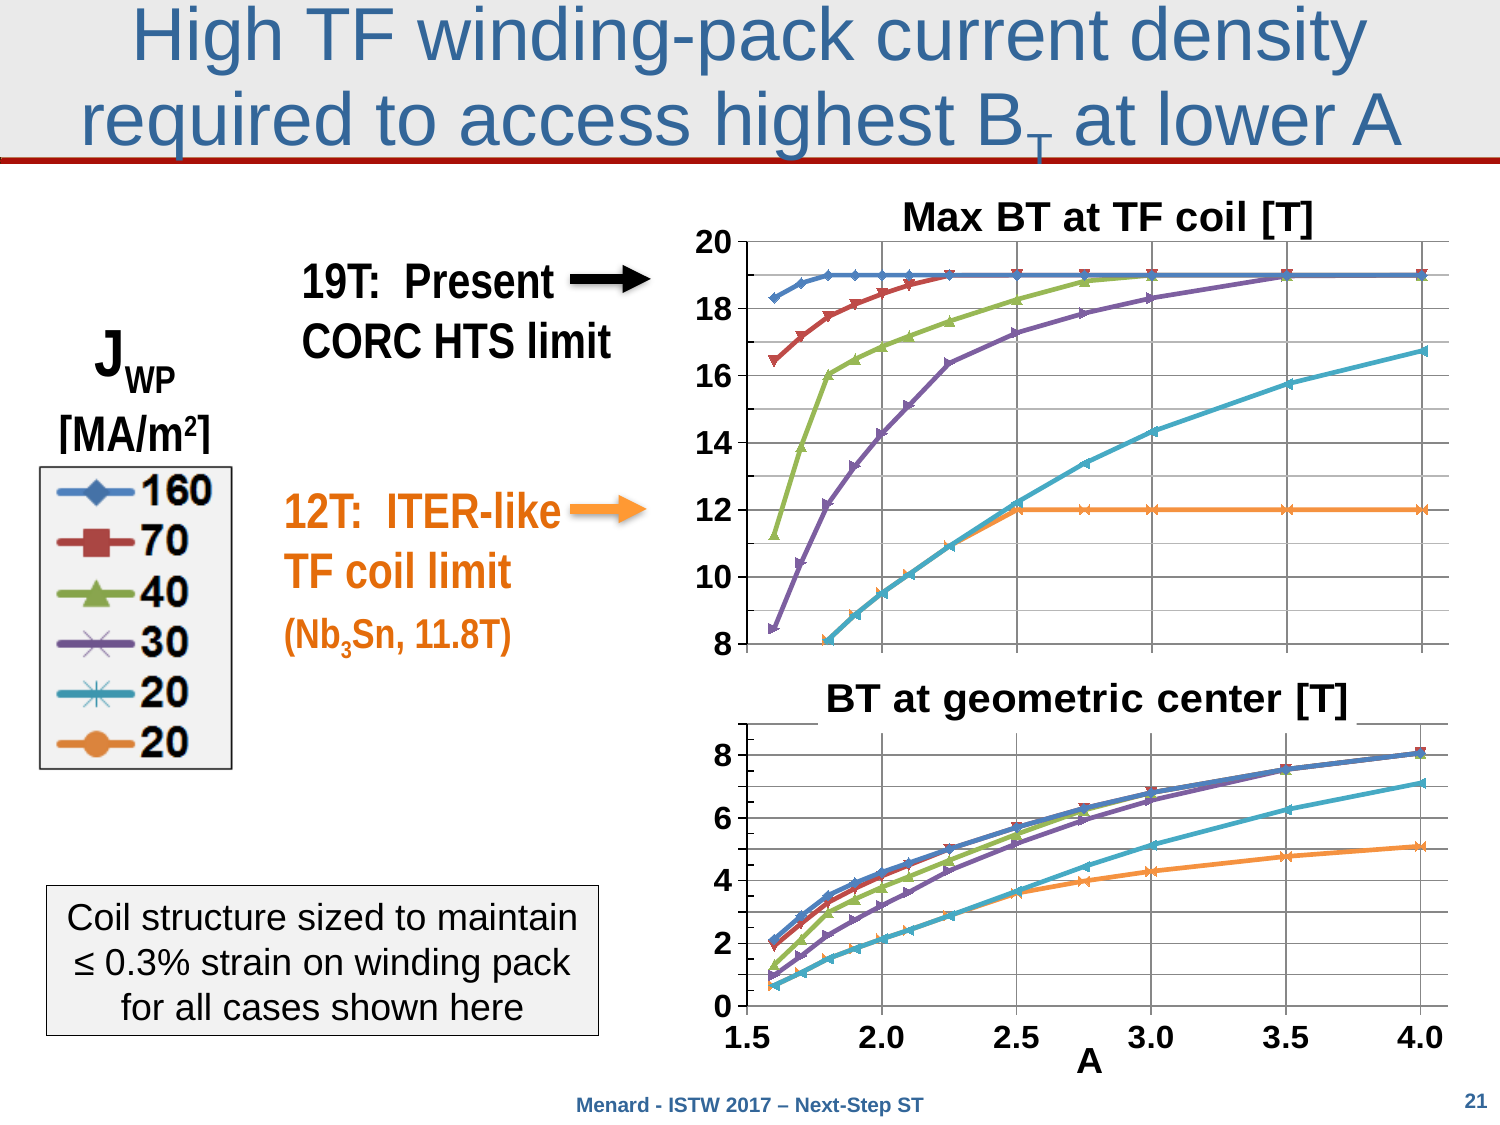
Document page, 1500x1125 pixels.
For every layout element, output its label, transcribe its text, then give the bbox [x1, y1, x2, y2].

text_box Coil structure sized to maintain ≤ 0.3% strain on winding pack for all cases shown here [46, 885, 599, 1036]
chart [668, 174, 1499, 1093]
title High TF winding-pack current density required to access highest BT at lower A [0, 0, 1500, 163]
text_box 19T: Present CORC HTS limit [301, 240, 663, 386]
text_box 12T: ITER-like TF coil limit (Nb3Sn, 11.8T) [283, 470, 583, 677]
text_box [30, 302, 250, 782]
